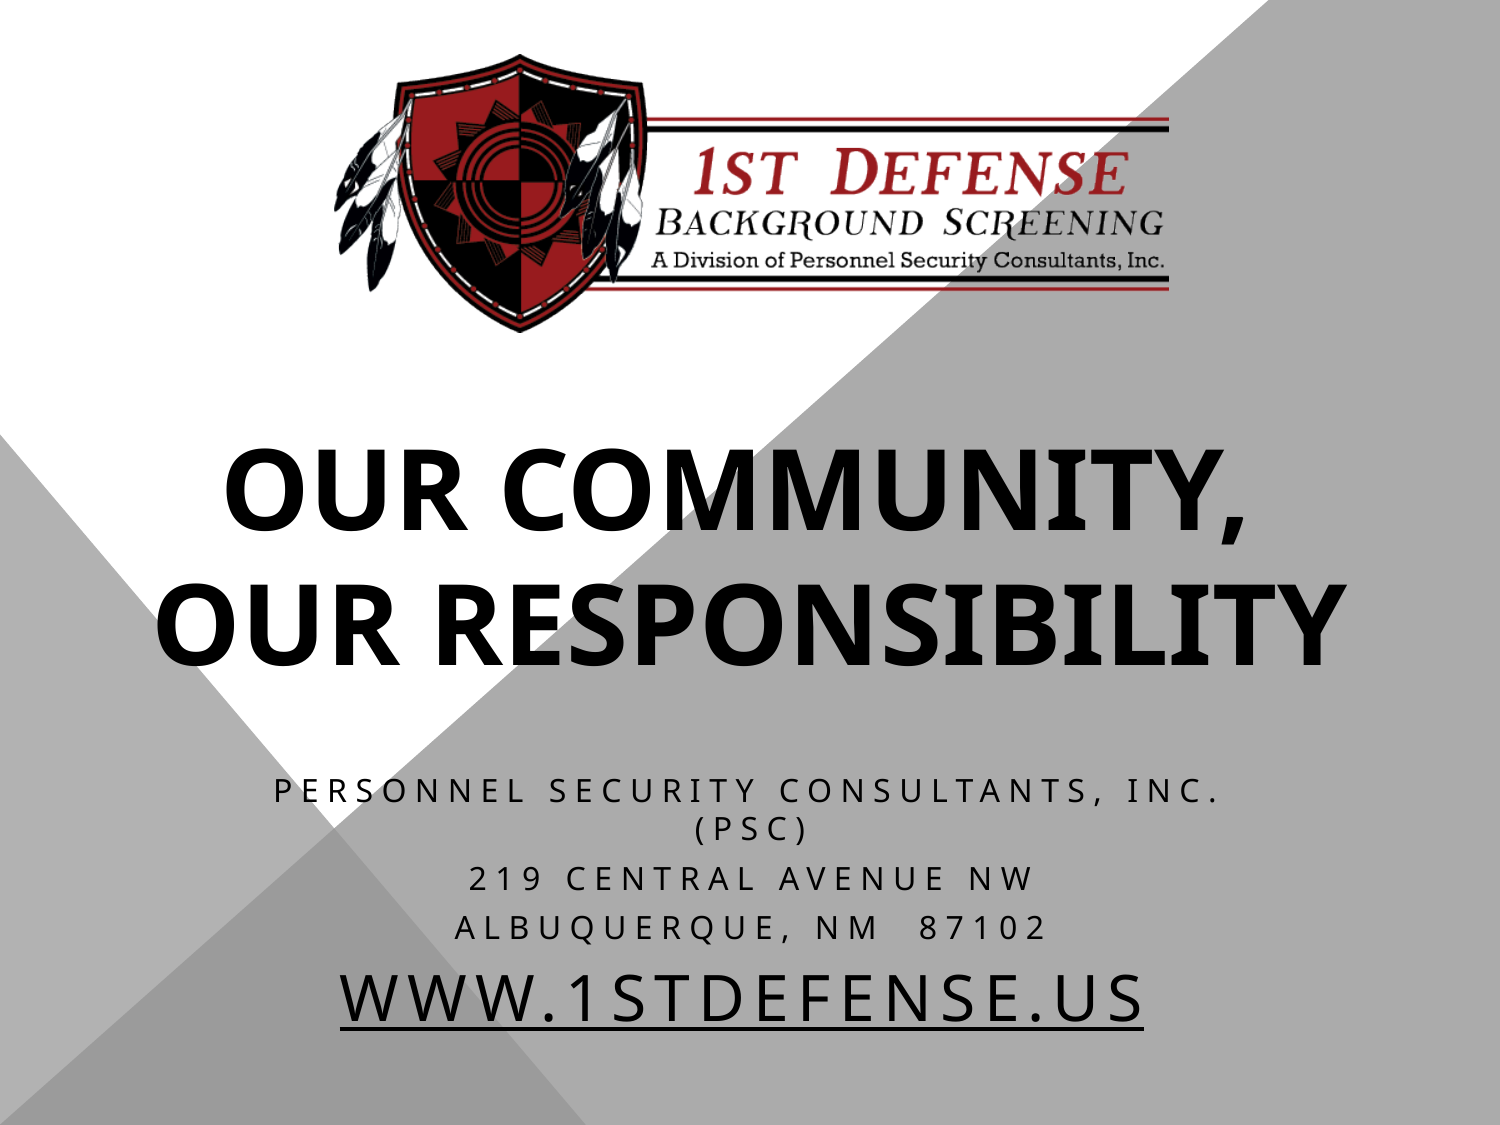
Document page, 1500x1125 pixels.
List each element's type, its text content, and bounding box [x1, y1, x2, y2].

subtitle Personnel Security Consultants, Inc. (PSC) 219 Central Avenue NW Albuquerque, NM 87102 www.1stDefense.us [224, 768, 1276, 1057]
title OUR COMMUNITY, OUR RESPONSIBILITY [112, 375, 1388, 689]
picture [334, 54, 1170, 333]
